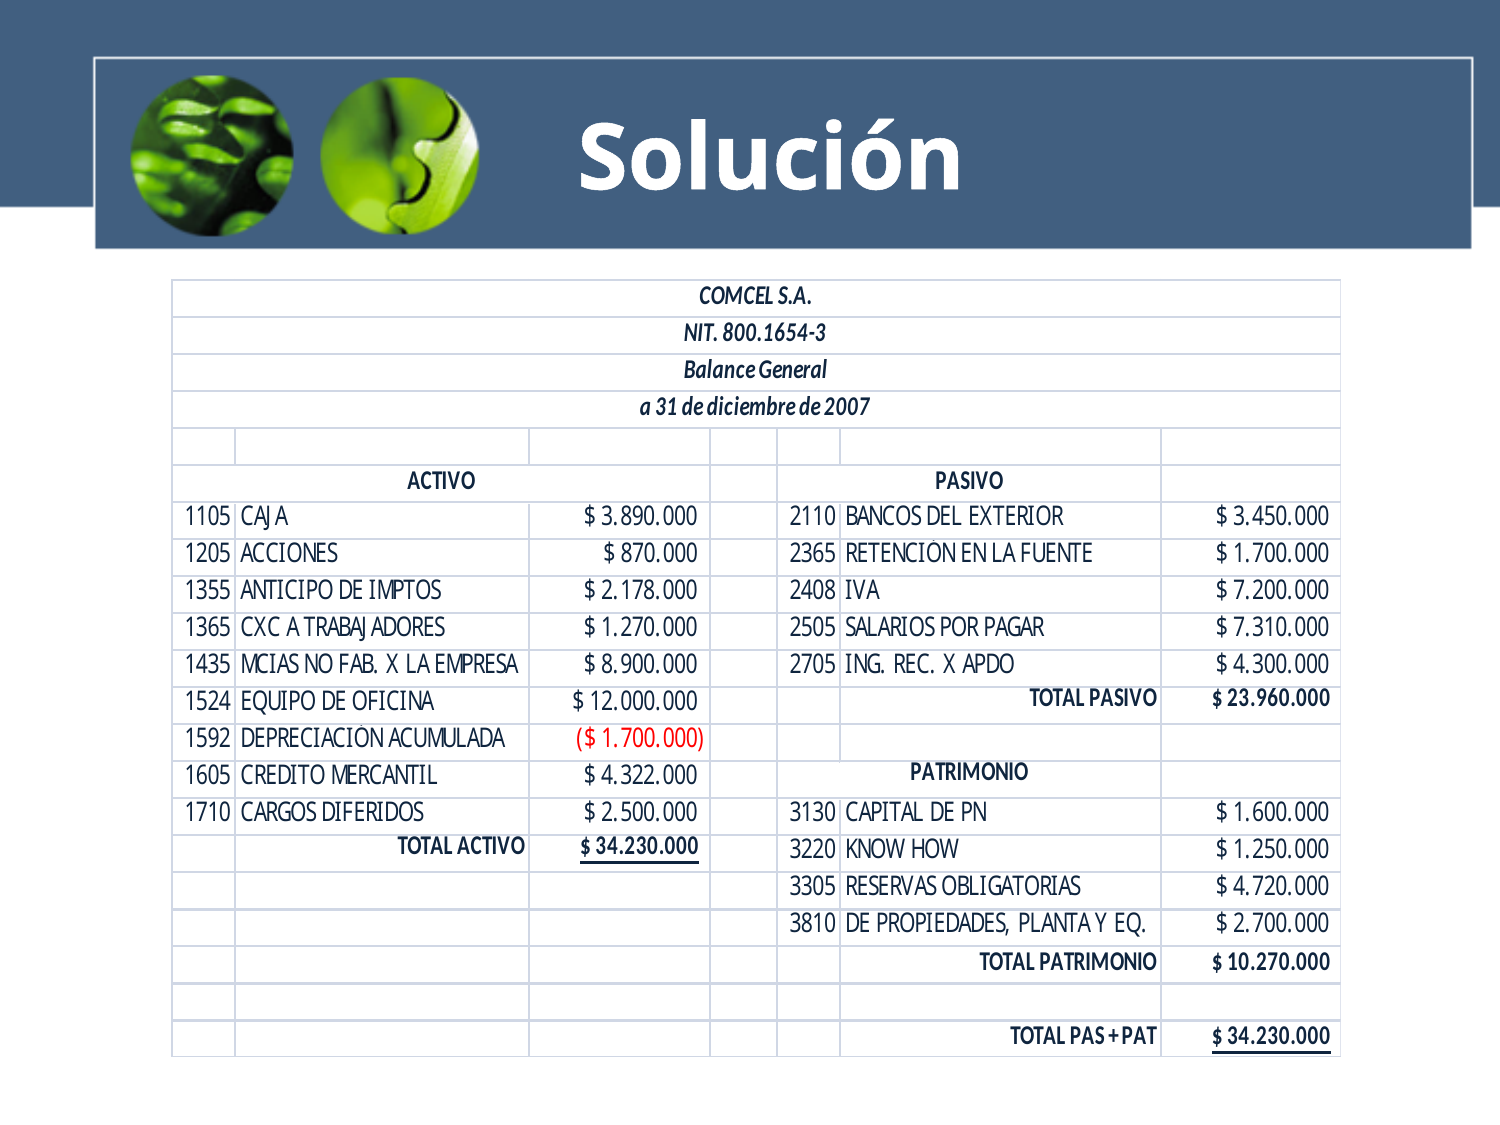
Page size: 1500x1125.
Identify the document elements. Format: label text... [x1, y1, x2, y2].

picture [0, 0, 1500, 1125]
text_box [170, 278, 1343, 1059]
text_box Solución [112, 89, 1431, 215]
